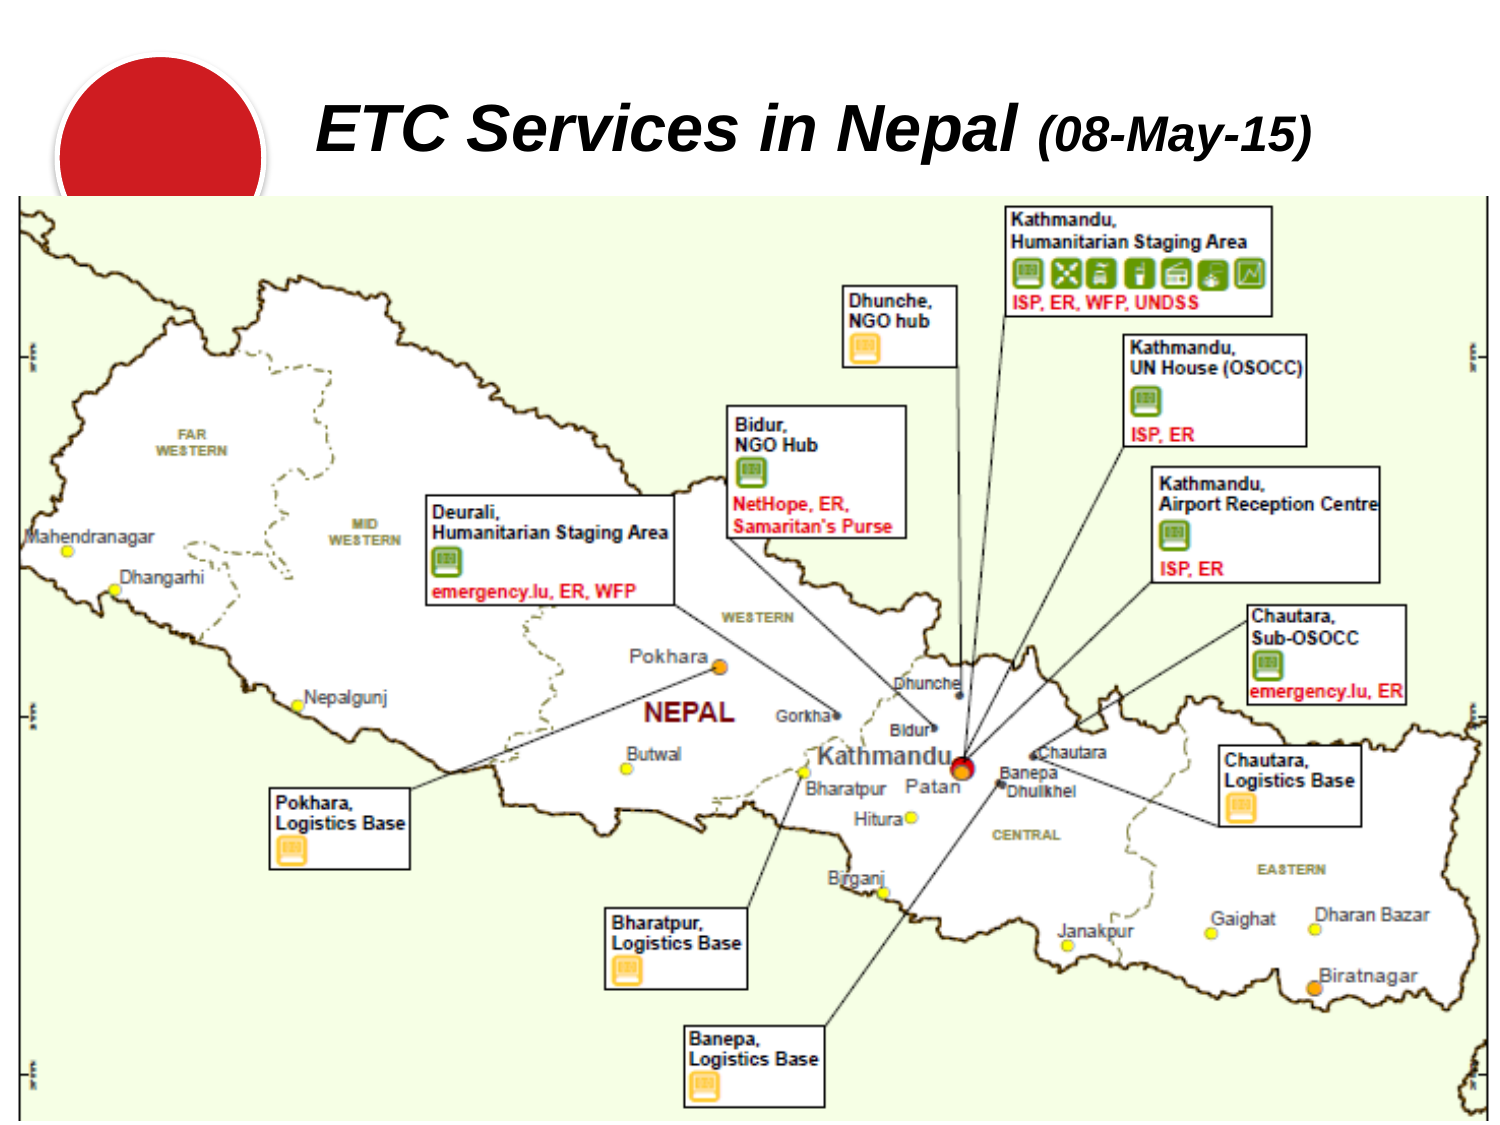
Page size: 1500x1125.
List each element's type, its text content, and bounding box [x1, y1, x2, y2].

picture [13, 195, 1495, 1121]
title ETC Services in Nepal (08-May-15) [299, 30, 1426, 194]
